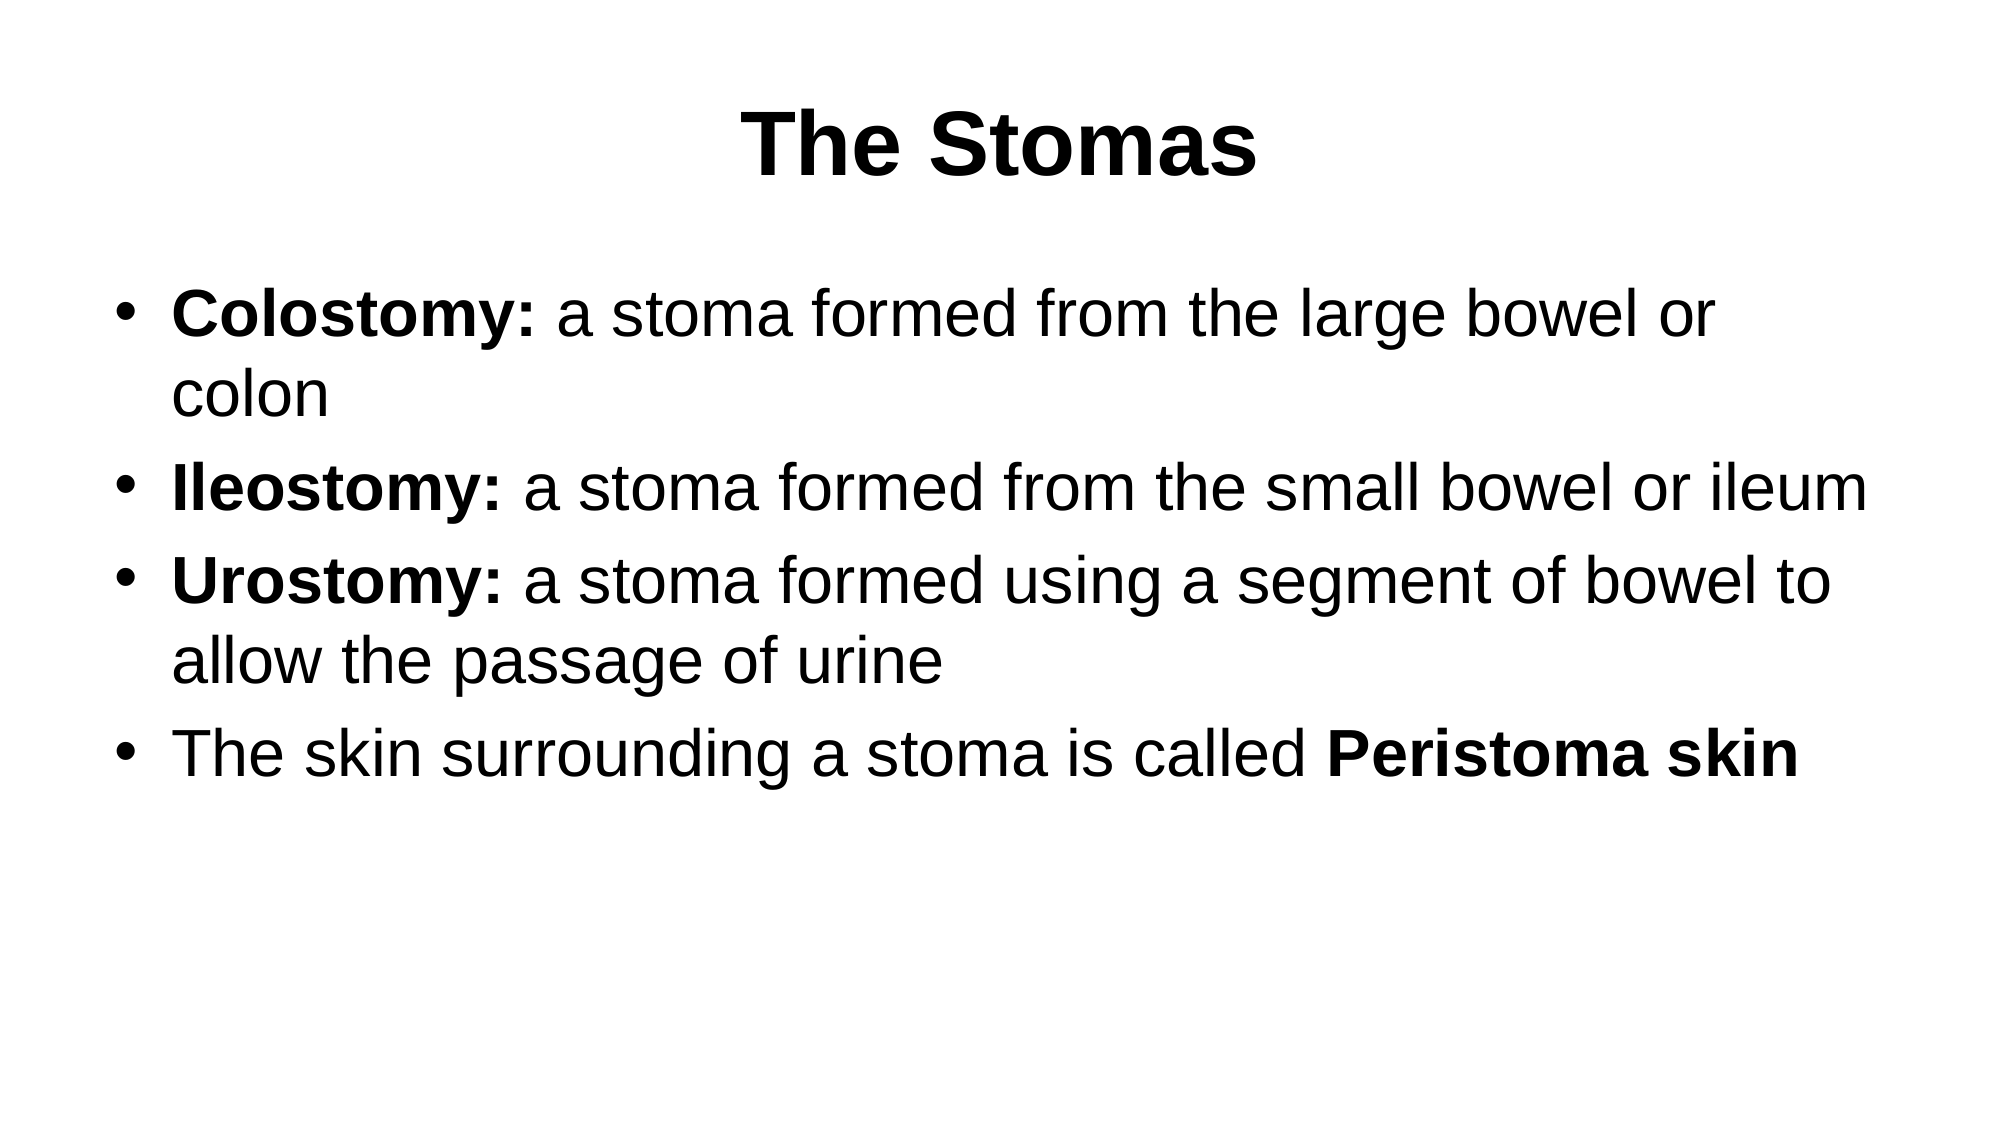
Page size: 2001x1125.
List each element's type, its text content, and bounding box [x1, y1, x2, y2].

title The Stomas [99, 45, 1900, 233]
list Colostomy: a stoma formed from the large bowel or colon Ileostomy: a stoma formed from the small bowel or ileum Urostomy: a stoma formed using a segment of bowel to allow the passage of urine The skin surrounding a stoma is called Peristoma skin [99, 262, 1900, 1005]
